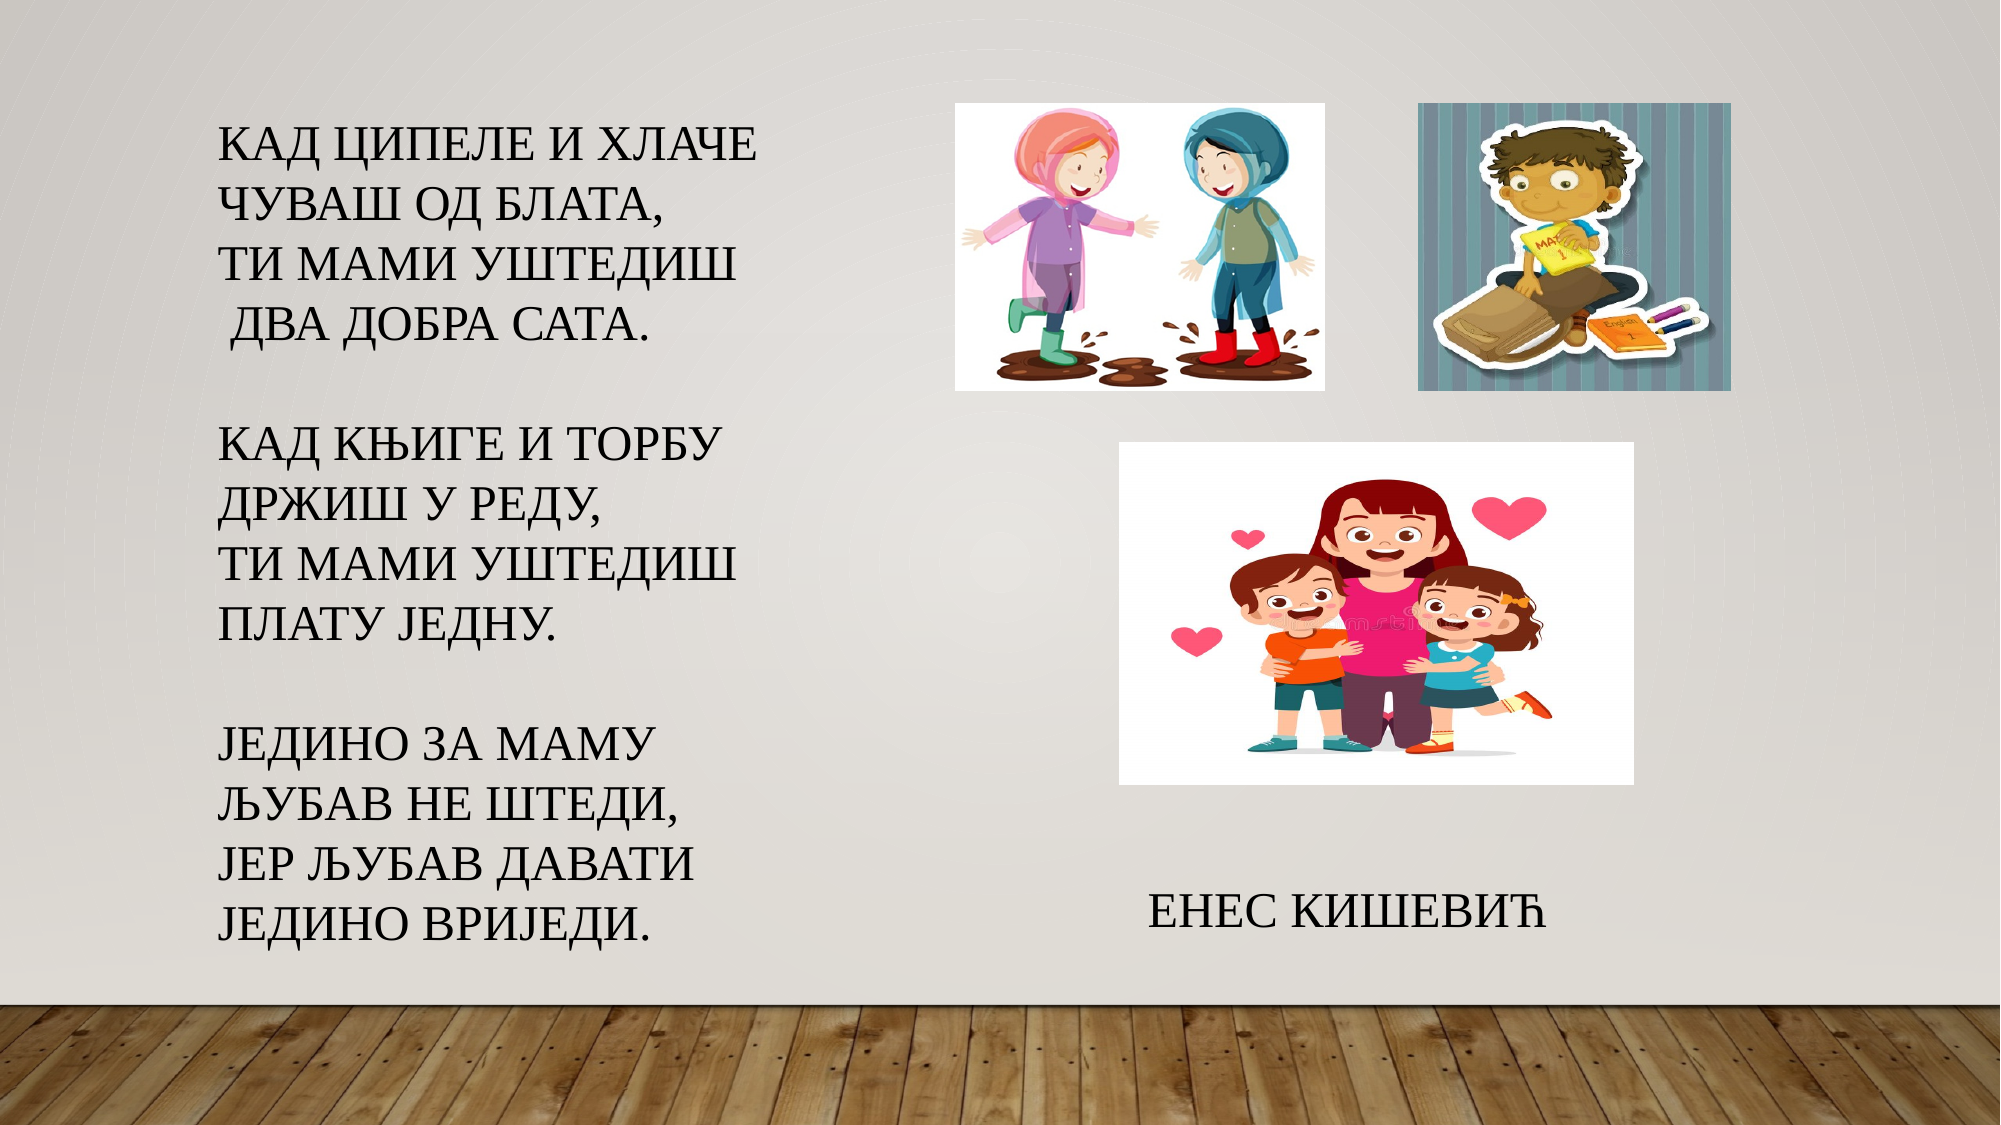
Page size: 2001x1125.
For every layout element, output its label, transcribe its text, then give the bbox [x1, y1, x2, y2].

text_box Кад ципеле и хлаче чуваш од блата, ти мами уштедиш два добра сата. Кад књиге и торбу држиш у реду, ти мами уштедиш плату једну. Једино за маму љубав не штеди, јер љубав давати једино вриједи. [202, 103, 938, 959]
picture [0, 1005, 2000, 1125]
picture [1418, 103, 1731, 392]
picture [955, 103, 1325, 392]
picture [1118, 441, 1634, 786]
text_box ЕНЕС КИШЕВИЋ [1133, 870, 1619, 946]
